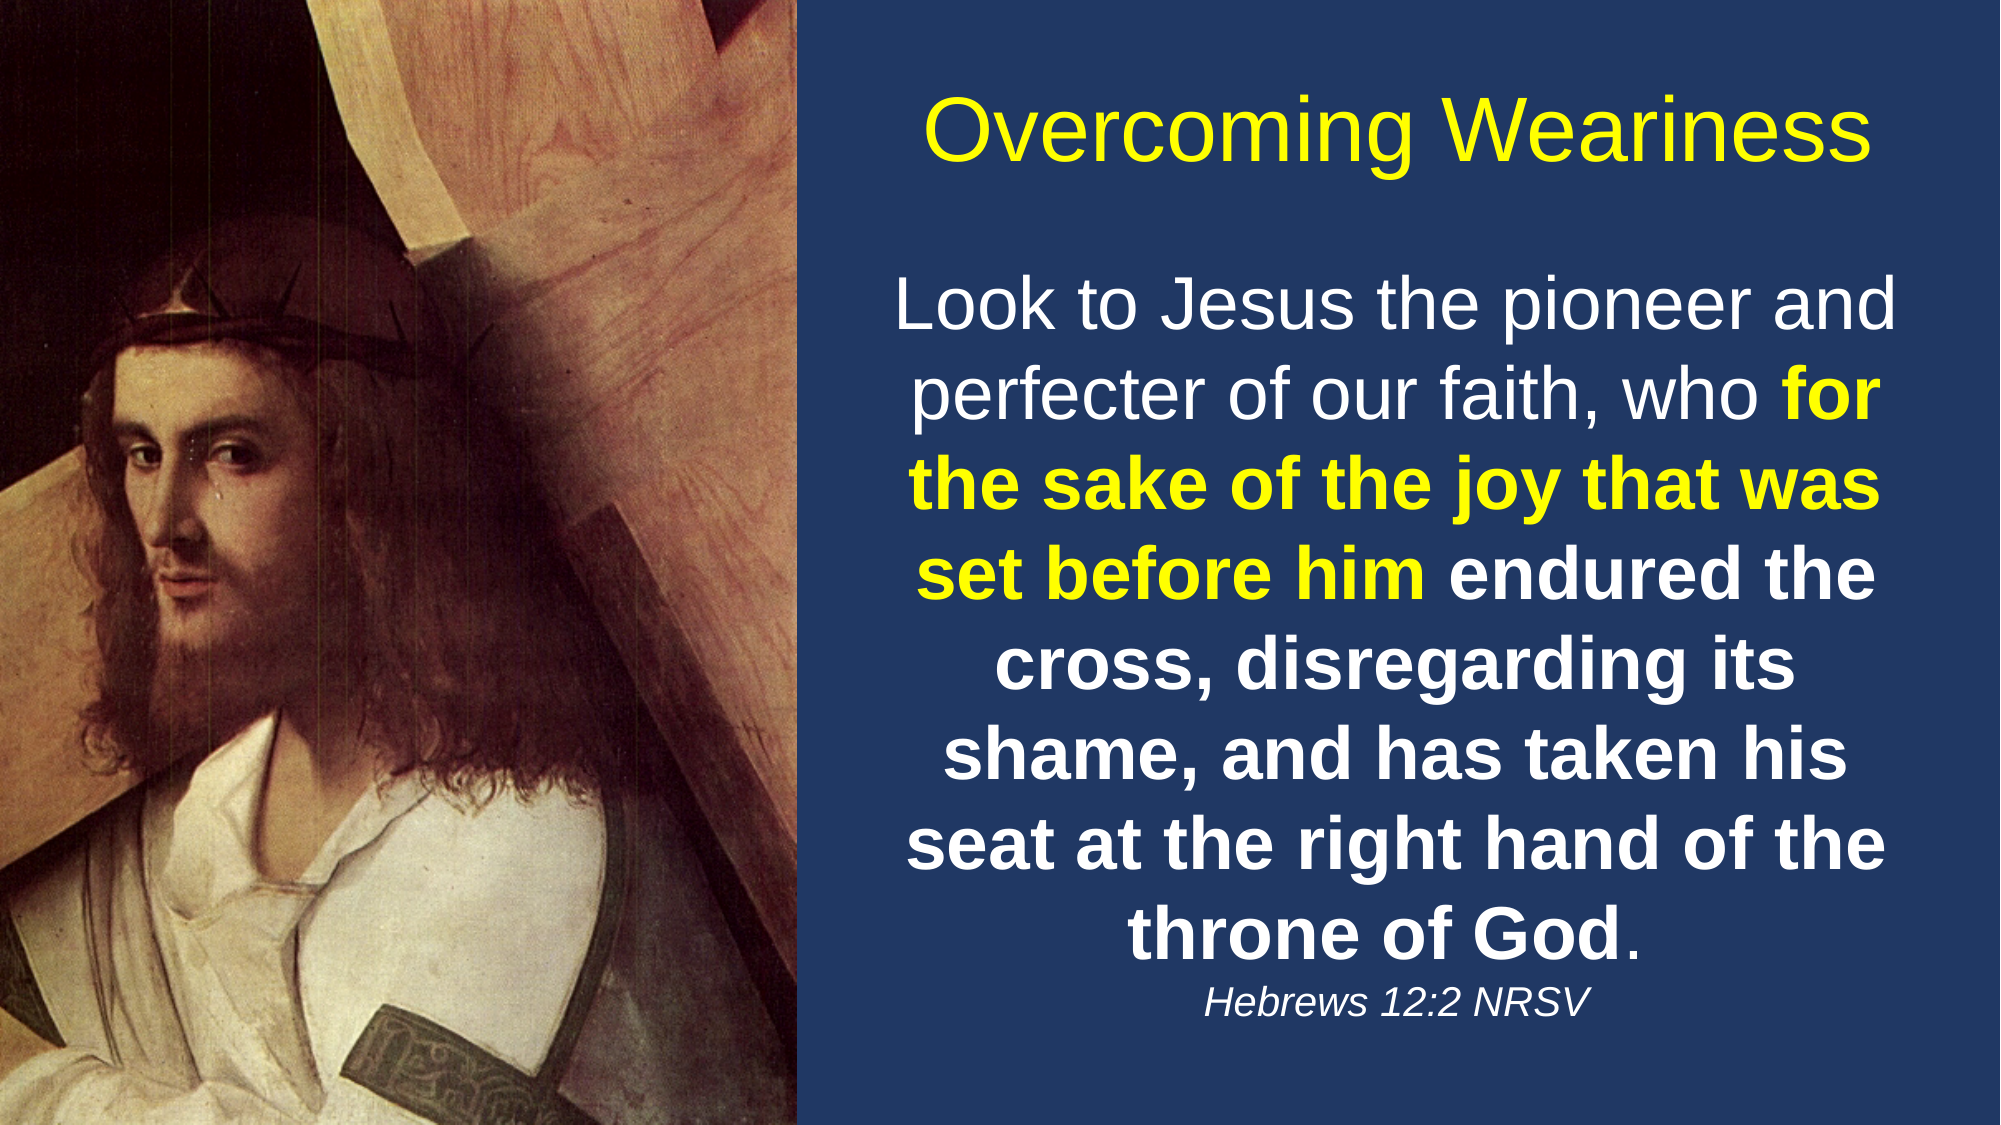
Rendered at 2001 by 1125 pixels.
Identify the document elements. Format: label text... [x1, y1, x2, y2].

text_box Overcoming Weariness [797, 62, 2000, 188]
text_box Look to Jesus the pioneer and perfecter of our faith, who for the sake of the joy that was set before him endured the cross, disregarding its shame, and has taken his seat at the right hand of the throne of God. Hebrews 12:2 NRSV [844, 247, 1949, 1033]
picture [0, 0, 797, 1125]
